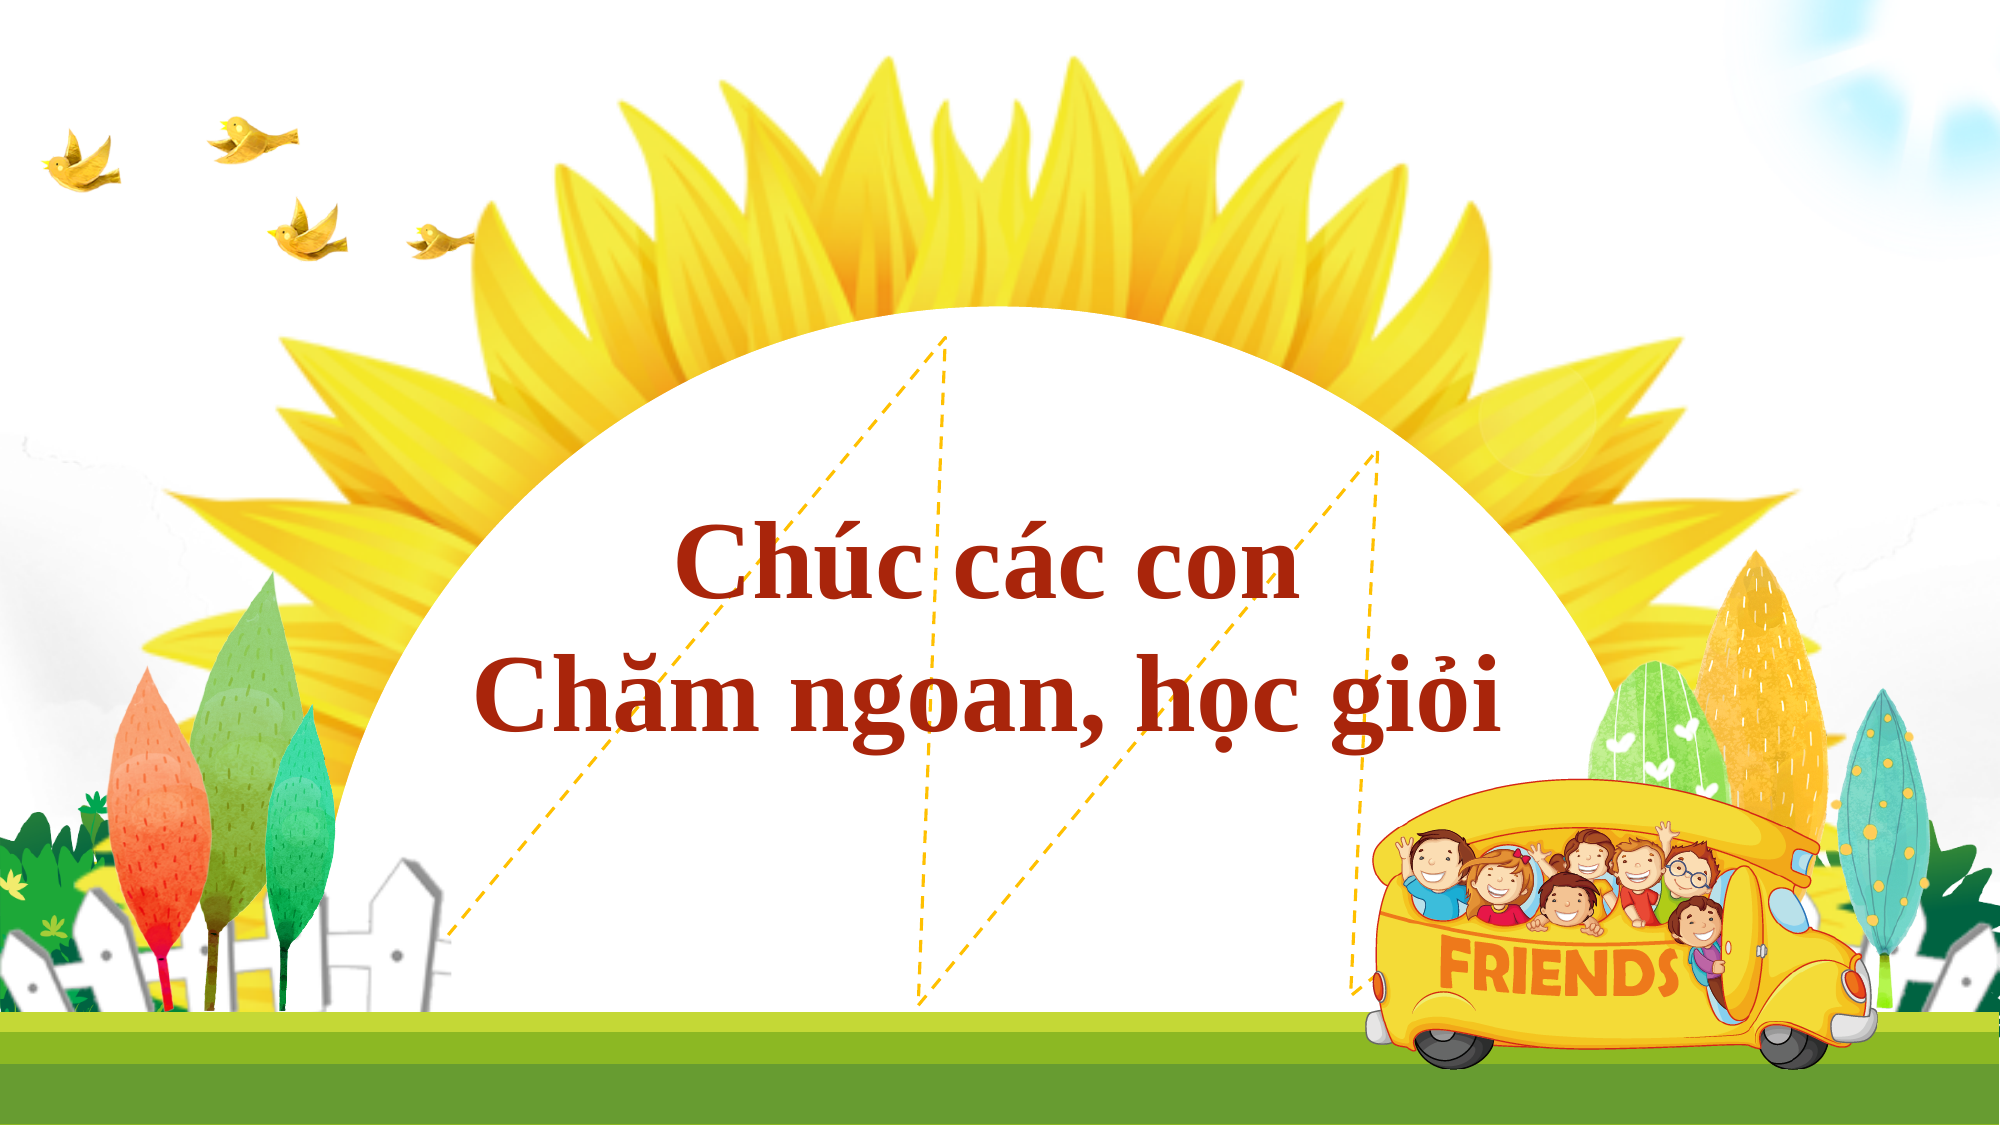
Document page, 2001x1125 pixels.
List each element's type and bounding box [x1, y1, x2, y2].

text_box [104, 570, 336, 1013]
picture [0, 0, 2000, 1125]
